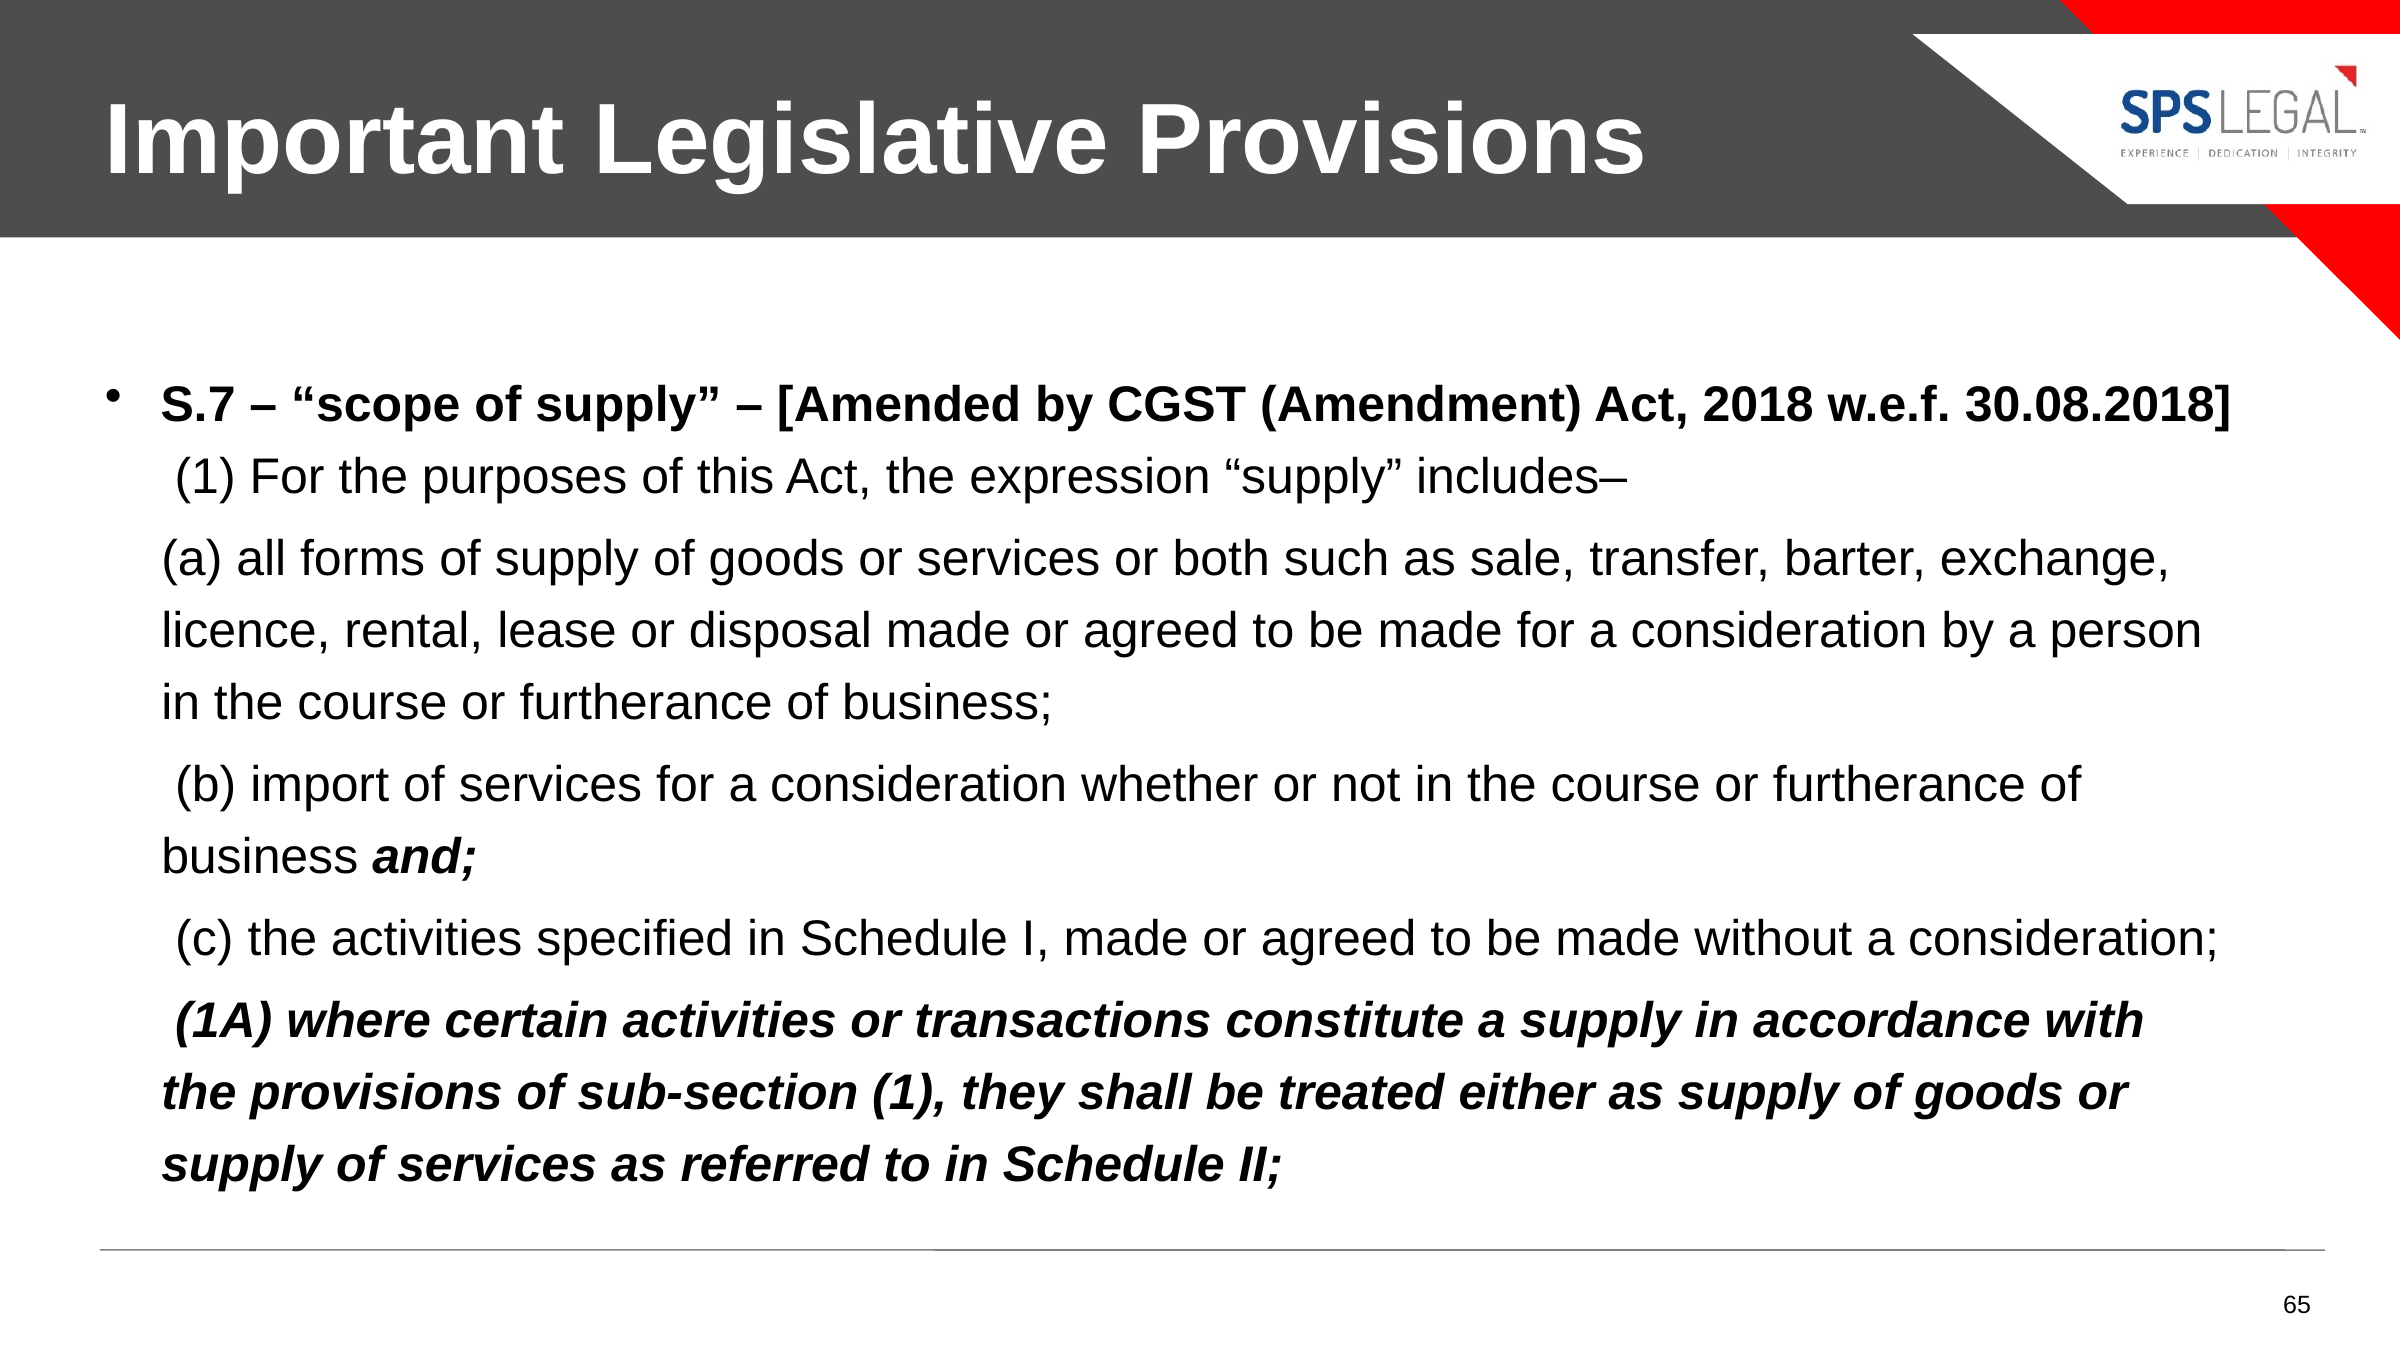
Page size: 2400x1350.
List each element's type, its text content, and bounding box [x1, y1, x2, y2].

picture [2102, 58, 2375, 166]
text_box 65 [1874, 1279, 2330, 1338]
text_box Important Legislative Provisions [104, 49, 1905, 176]
list S.7 – “scope of supply” – [Amended by CGST (Amendment) Act, 2018 w.e.f. 30.08.2018] (1) For the purposes of this Act, the expression “supply” includes– (a) all forms of supply of goods or services or both such as sale, transfer, barter, exchange, licence, rental, lease or disposal made or agreed to be made for a consideration by a person in the course or furtherance of business; (b) import of services for a consideration whether or not in the course or furtherance of business and; (c) the activities specified in Schedule I, made or agreed to be made without a consideration; (1A) where certain activities or transactions constitute a supply in accordance with the provisions of sub-section (1), they shall be treated either as supply of goods or supply of services as referred to in Schedule II; [104, 359, 2236, 1217]
